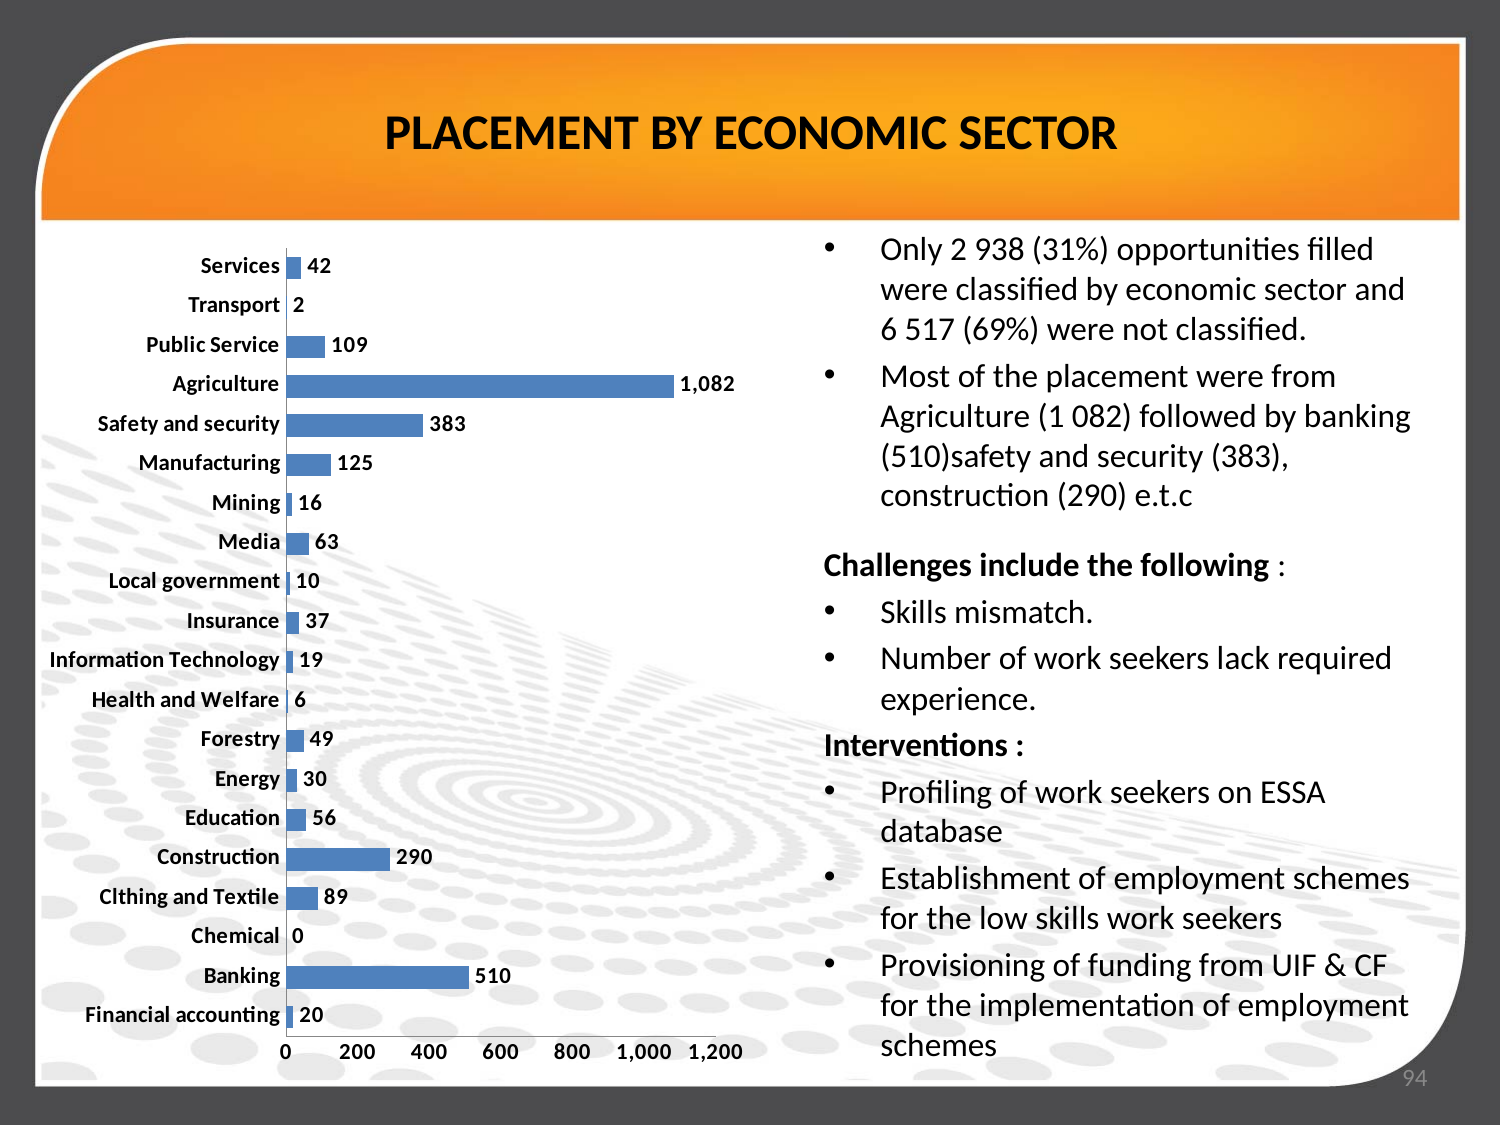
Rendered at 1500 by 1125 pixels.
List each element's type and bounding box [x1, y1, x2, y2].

chart [49, 233, 763, 1079]
slide_number [1092, 1046, 1443, 1107]
title [76, 66, 1427, 193]
list [808, 219, 1448, 1057]
picture [0, 0, 1500, 1125]
